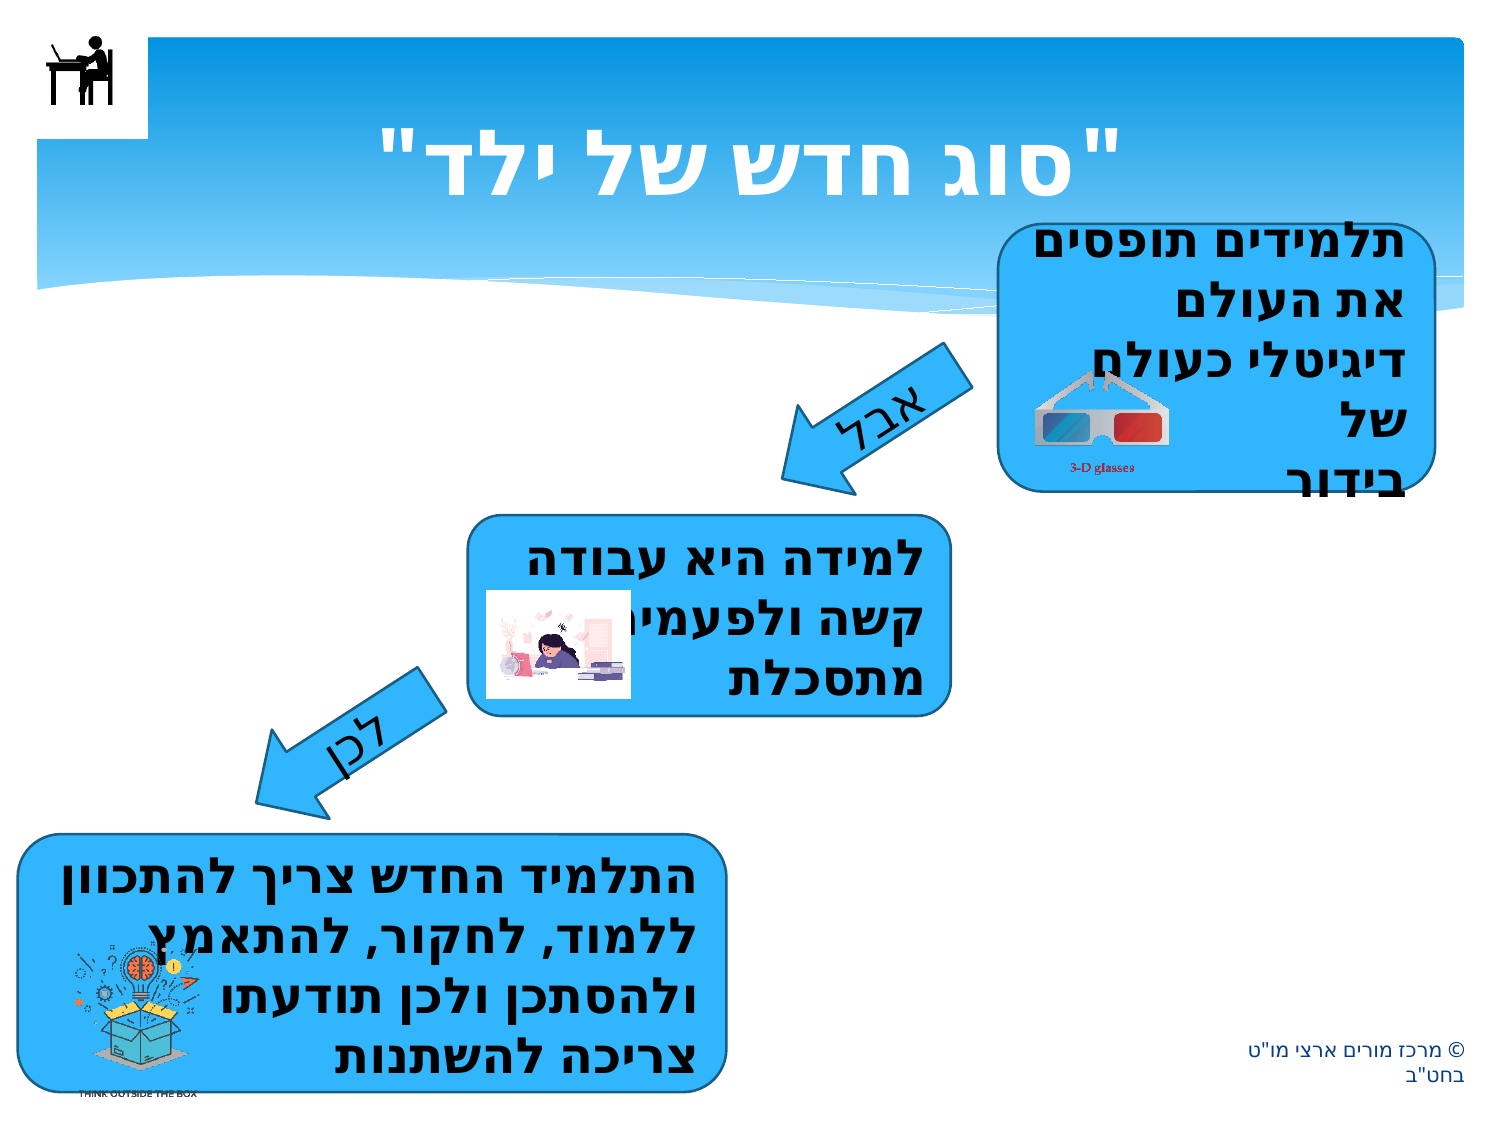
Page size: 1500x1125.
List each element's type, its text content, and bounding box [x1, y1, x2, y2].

text_box תלמידים תופסים את העולם דיגיטלי כעולם של בידור [996, 222, 1437, 493]
text_box לכן [254, 666, 448, 821]
picture [9, 0, 148, 139]
text_box התלמיד החדש צריך להתכוון ללמוד, לחקור, להתאמץ ולהסתכן ולכן תודעתו צריכה להשתנות [16, 832, 728, 1094]
title "סוג חדש של ילד" [75, 55, 1425, 261]
text_box אבל [780, 341, 974, 496]
text_box למידה היא עבודה קשה ולפעמים מתסכלת [466, 513, 953, 718]
picture [486, 590, 631, 699]
footer © מרכז מורים ארצי מו"ט בחט"ב [1169, 1031, 1481, 1092]
picture [74, 940, 200, 1097]
picture [1034, 369, 1169, 475]
